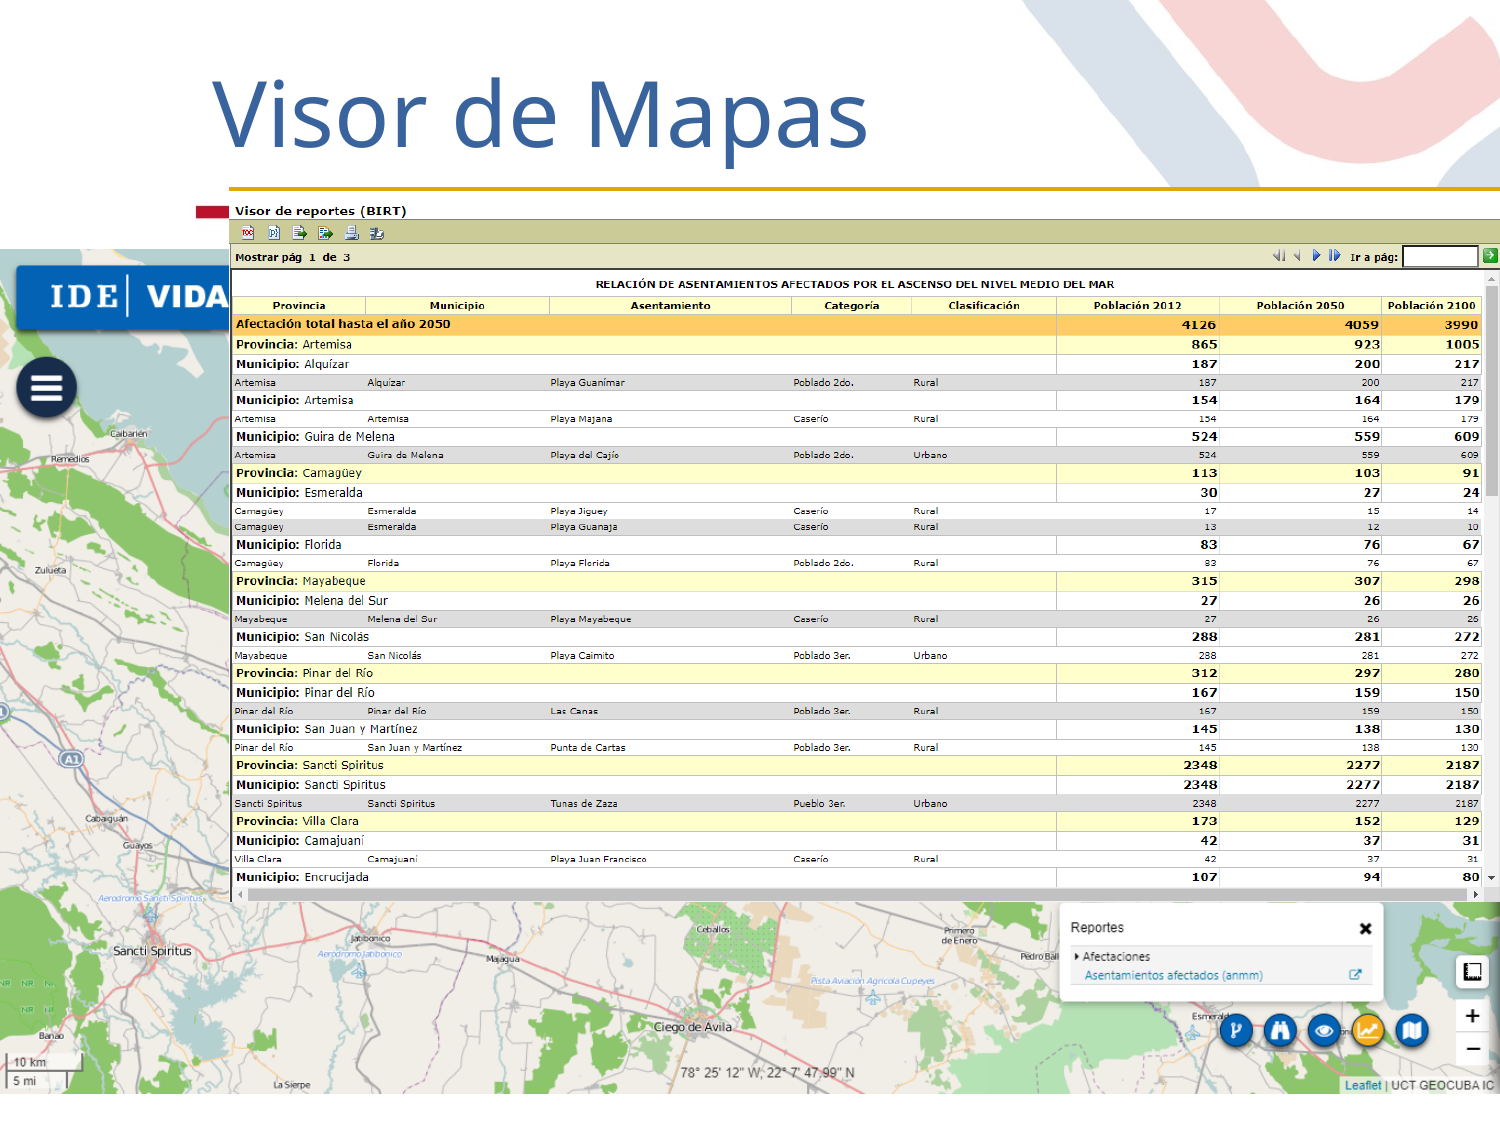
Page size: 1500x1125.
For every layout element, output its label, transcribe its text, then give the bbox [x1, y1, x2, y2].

text_box Visor de Mapas [197, 0, 1428, 174]
picture [0, 0, 1500, 1125]
